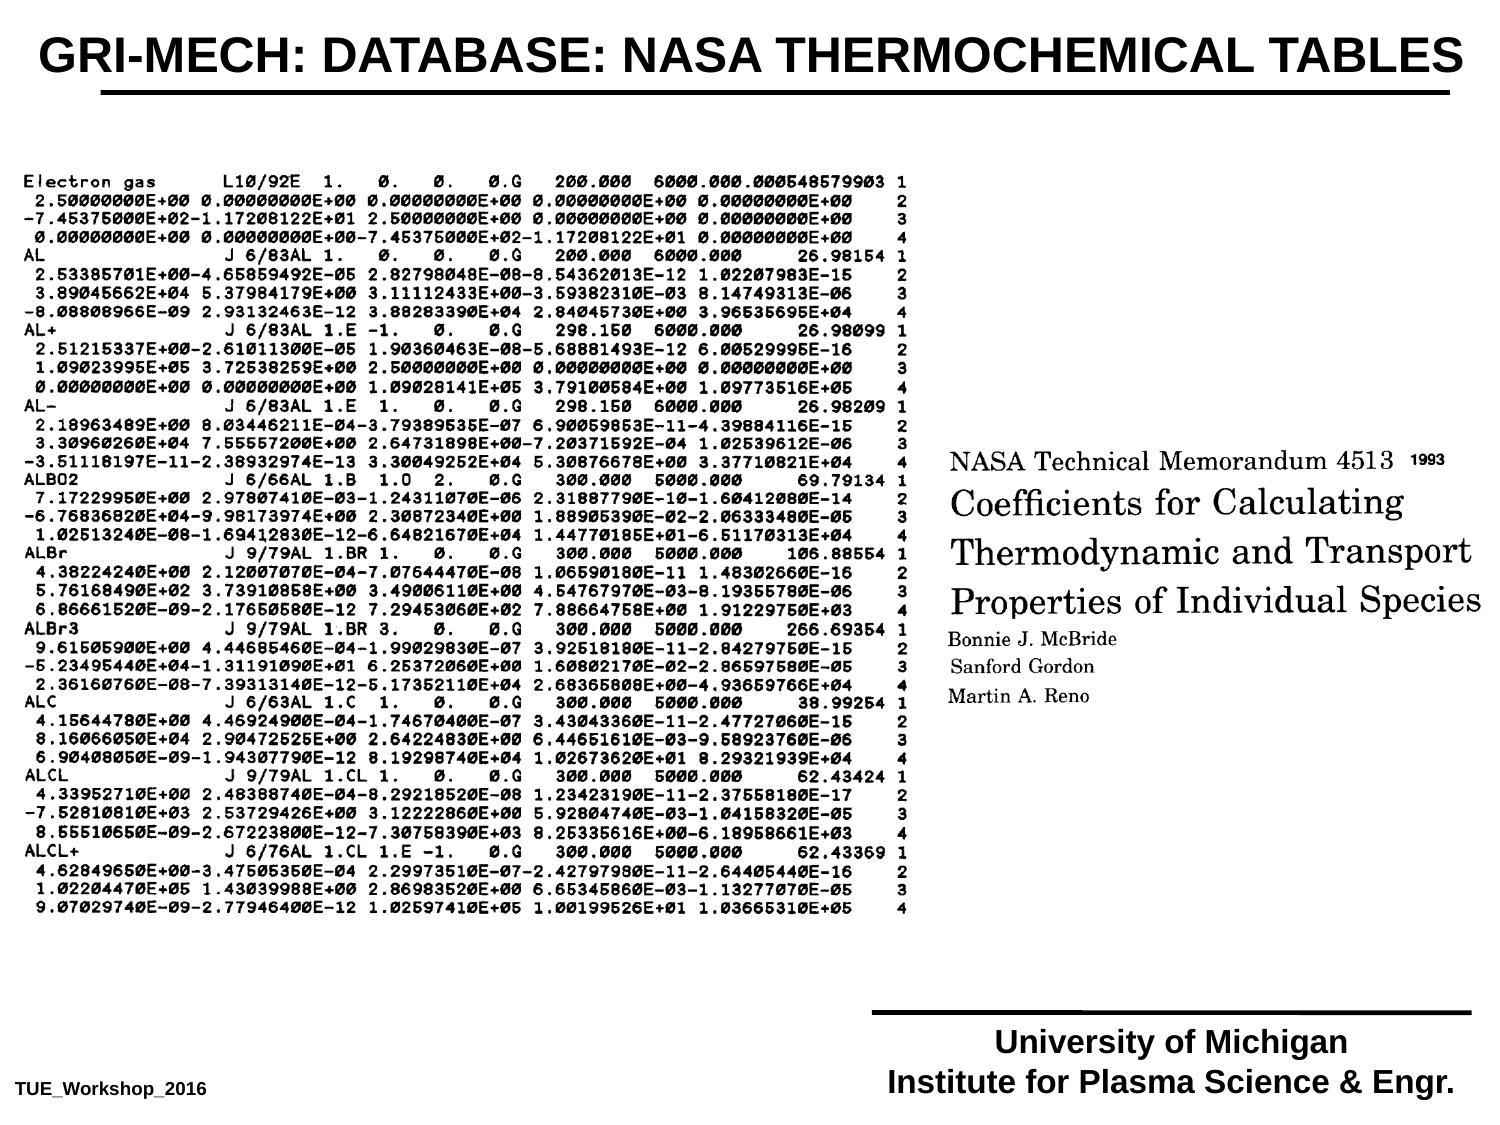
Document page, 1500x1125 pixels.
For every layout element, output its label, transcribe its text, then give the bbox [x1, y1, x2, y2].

text_box TUE_Workshop_2016 [0, 1069, 225, 1107]
picture [930, 434, 1494, 712]
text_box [862, 1012, 1482, 1109]
picture [6, 164, 915, 916]
text_box GRI-MECH: DATABASE: NASA THERMOCHEMICAL TABLES [19, 14, 1484, 90]
